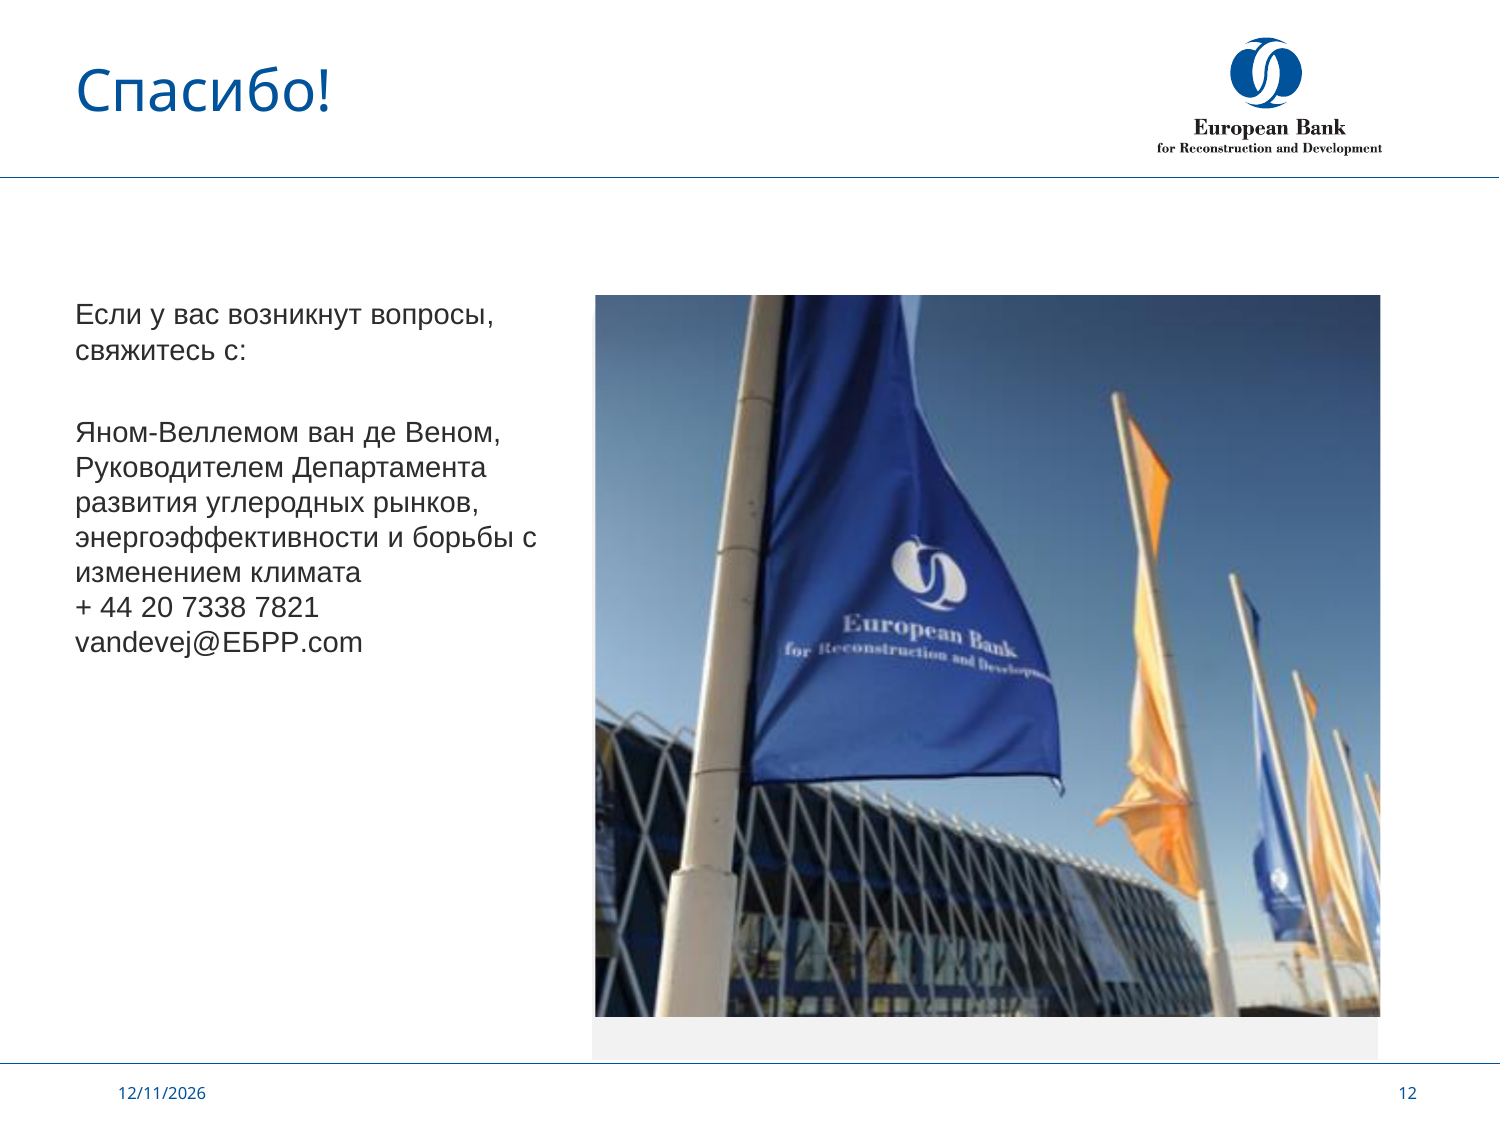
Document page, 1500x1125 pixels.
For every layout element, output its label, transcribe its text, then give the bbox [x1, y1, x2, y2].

list Если у вас возникнут вопросы, свяжитесь с: Яном-Веллемом ван де Веном, Руководителем Департамента развития углеродных рынков, энергоэффективности и борьбы с изменением климата + 44 20 7338 7821 vandevej@ЕБРР.com [75, 295, 594, 934]
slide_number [117, 1062, 425, 1125]
slide_number 12 [1358, 1062, 1418, 1125]
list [595, 295, 1381, 1018]
title Спасибо! [75, 0, 1087, 178]
